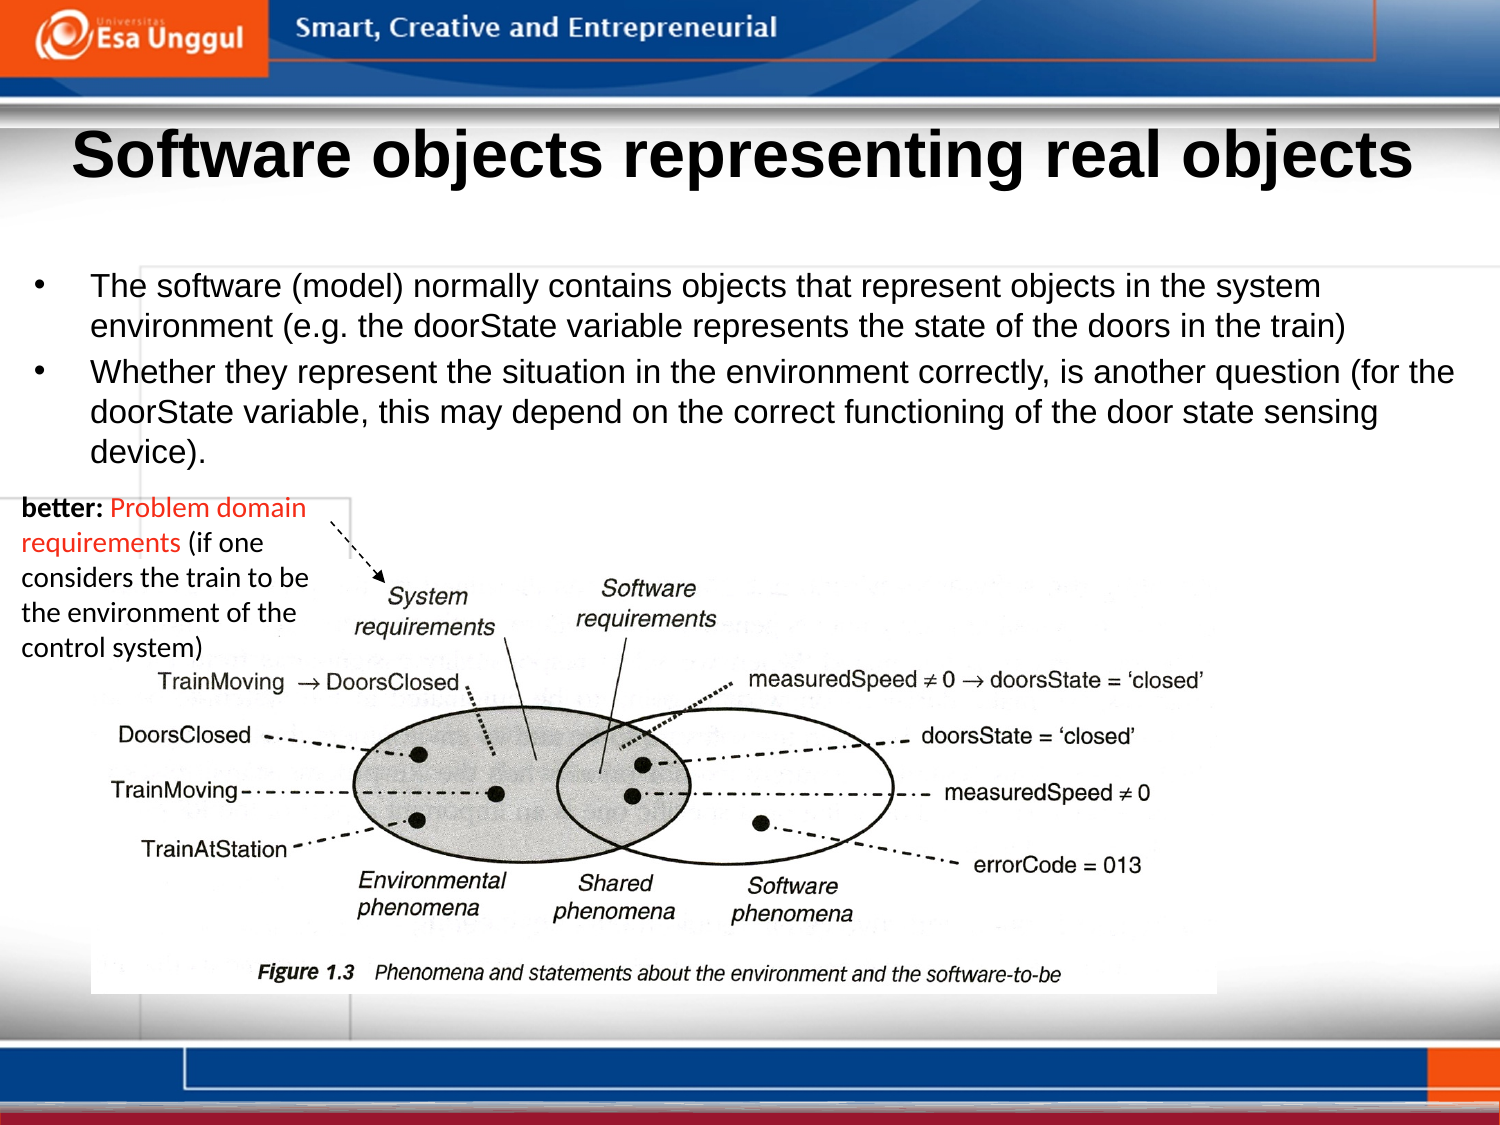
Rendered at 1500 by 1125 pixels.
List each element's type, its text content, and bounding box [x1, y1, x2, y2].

picture [0, 128, 1500, 1101]
text_box [0, 1113, 1500, 1125]
picture [0, 0, 1500, 109]
text_box better: Problem domain requirements (if one considers the train to be the environment of the control system) [6, 481, 351, 537]
text_box Software objects representing real objects [50, 103, 1438, 204]
text_box The software (model) normally contains objects that represent objects in the system environment (e.g. the doorState variable represents the state of the doors in the train) Whether they represent the situation in the environment correctly, is another question (for the doorState variable, this may depend on the correct functioning of the door state sensing device). [19, 256, 1481, 949]
